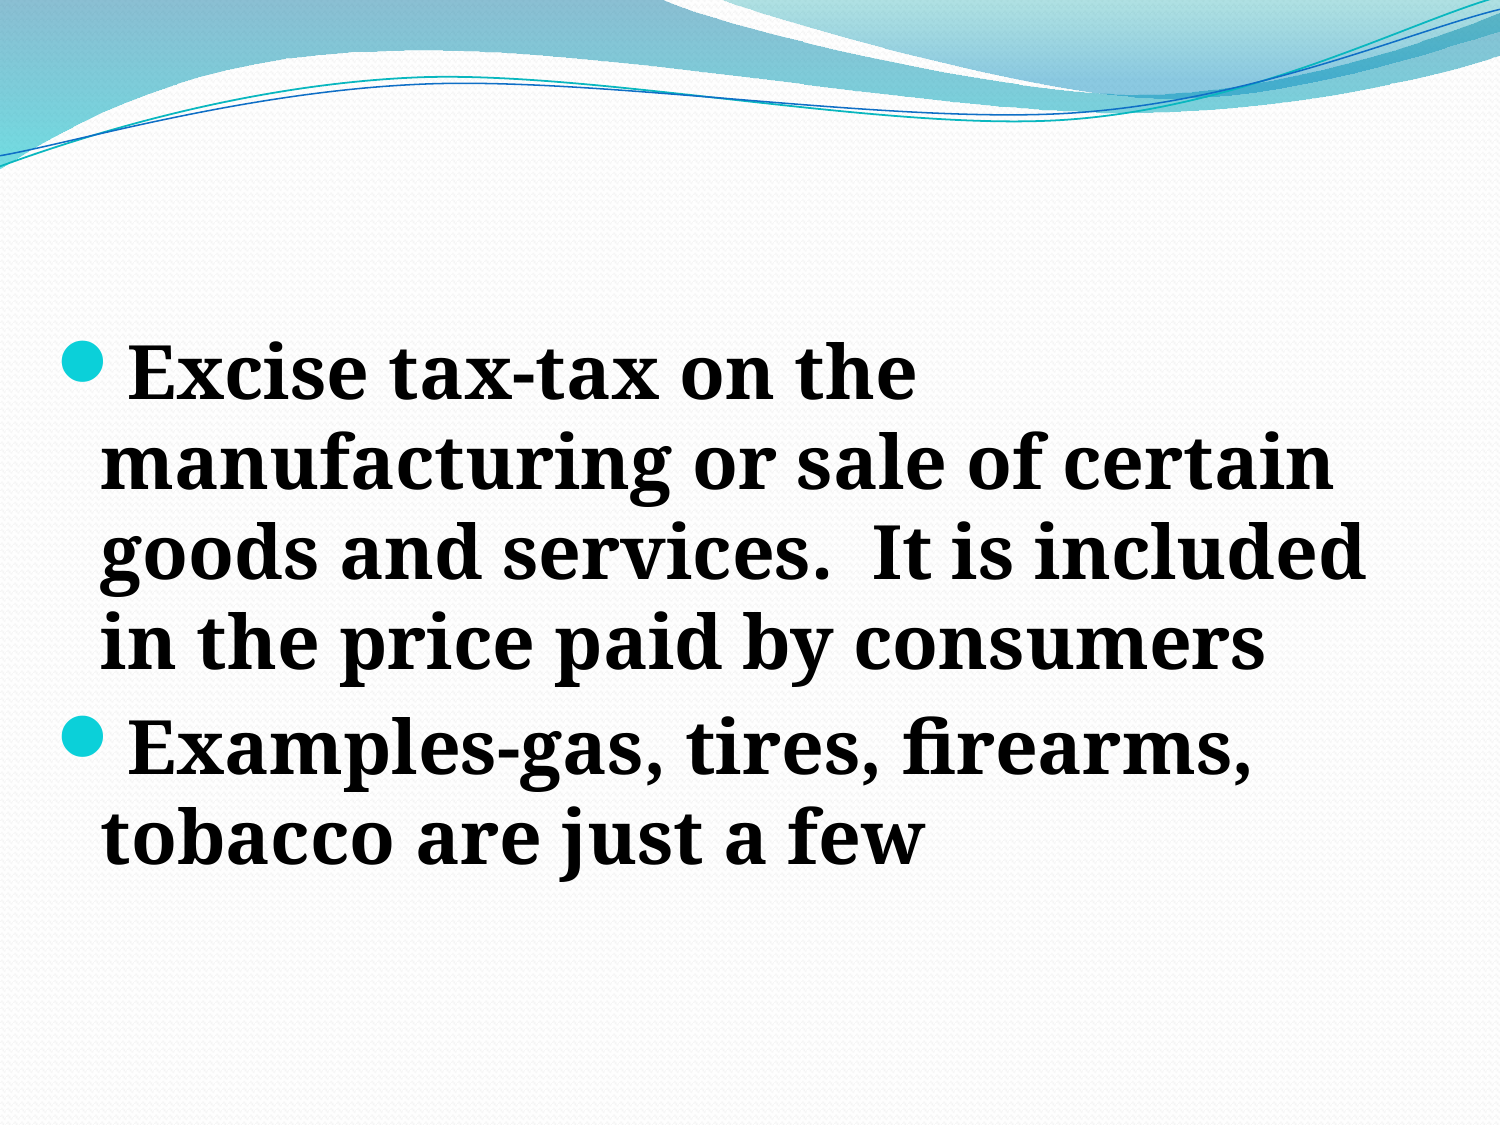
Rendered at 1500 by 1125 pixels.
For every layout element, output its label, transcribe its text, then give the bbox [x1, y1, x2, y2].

list Excise tax-tax on the manufacturing or sale of certain goods and services. It is included in the price paid by consumers Examples-gas, tires, firearms, tobacco are just a few [41, 317, 1468, 1083]
